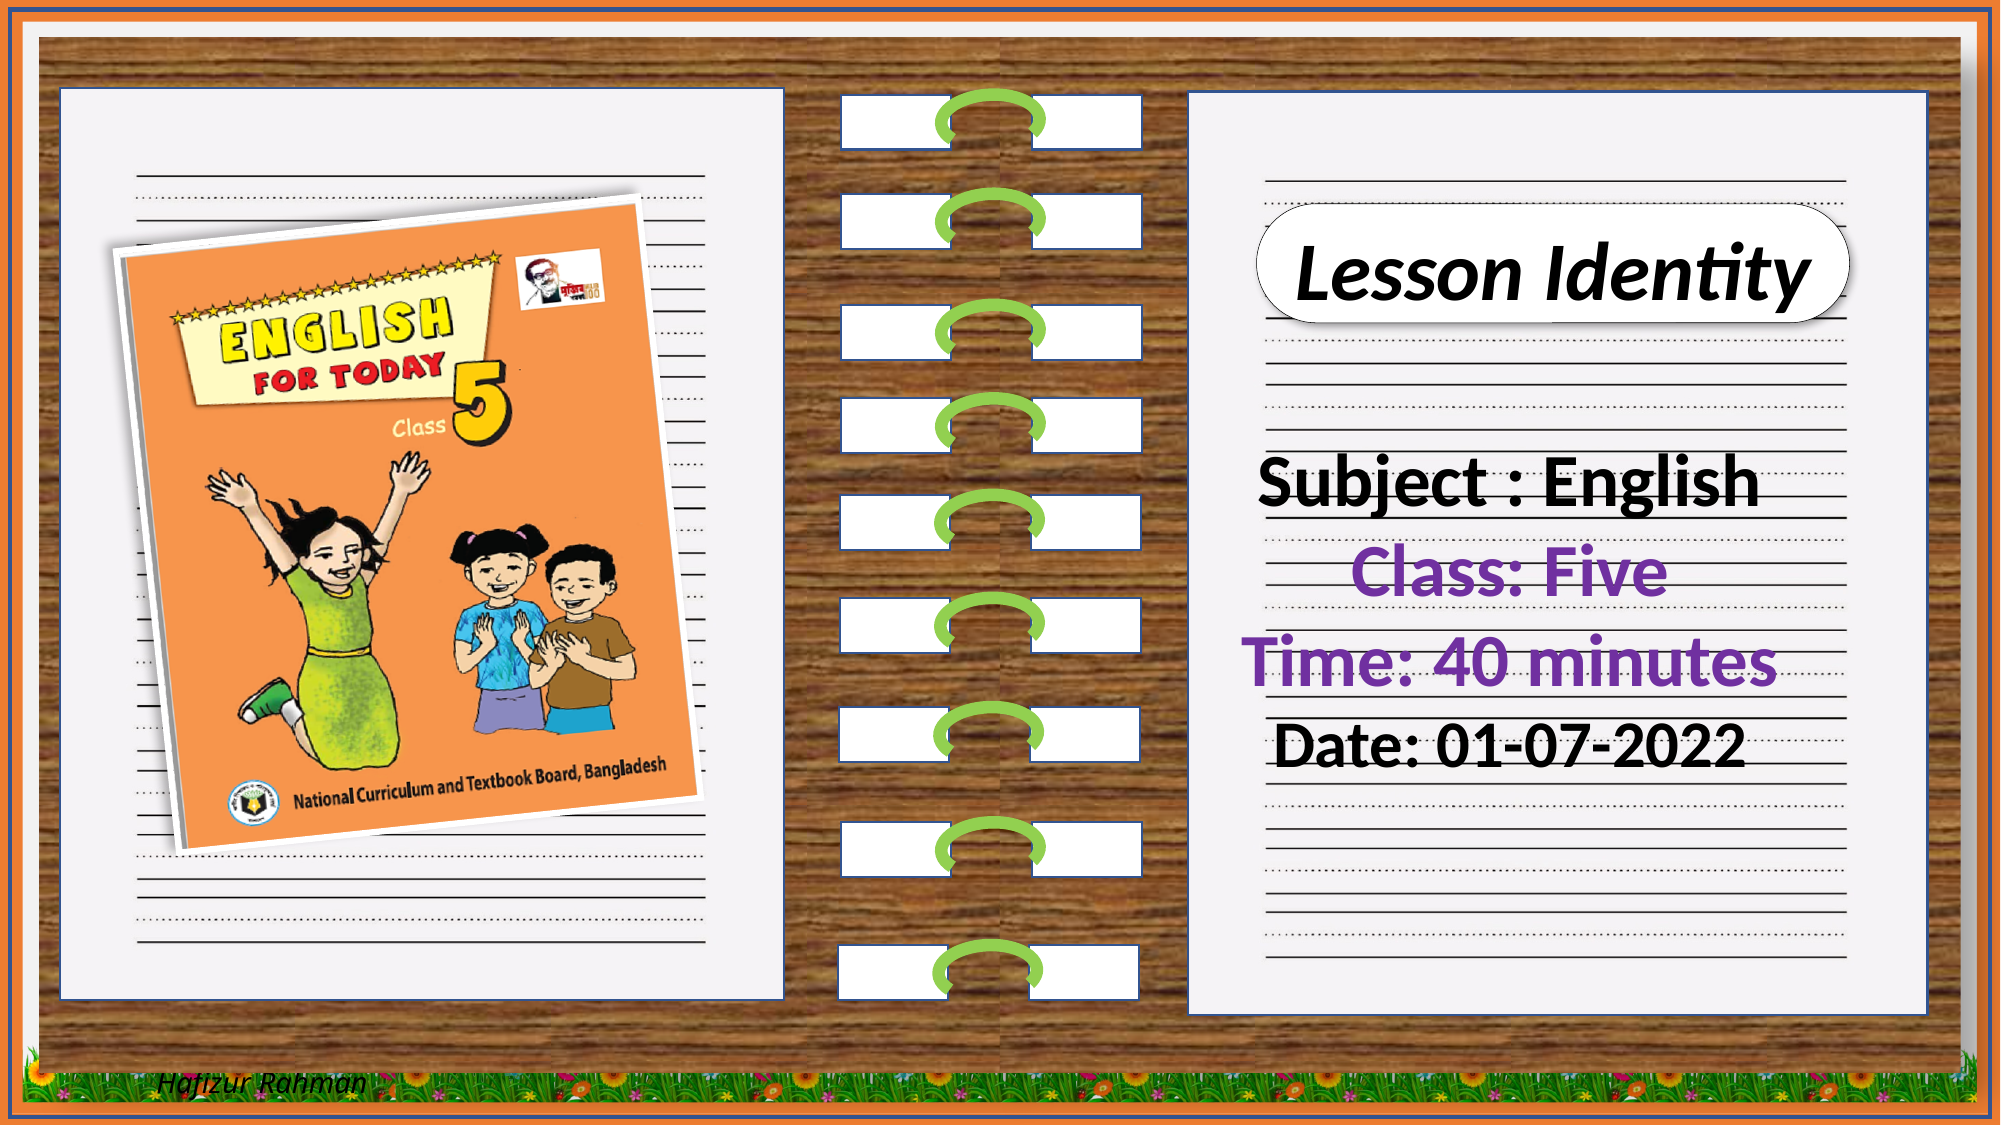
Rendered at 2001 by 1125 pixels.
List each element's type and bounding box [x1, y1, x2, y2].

text_box [9, 8, 1991, 1118]
picture [120, 201, 697, 848]
text_box [838, 94, 1142, 1001]
text_box [59, 87, 785, 1001]
